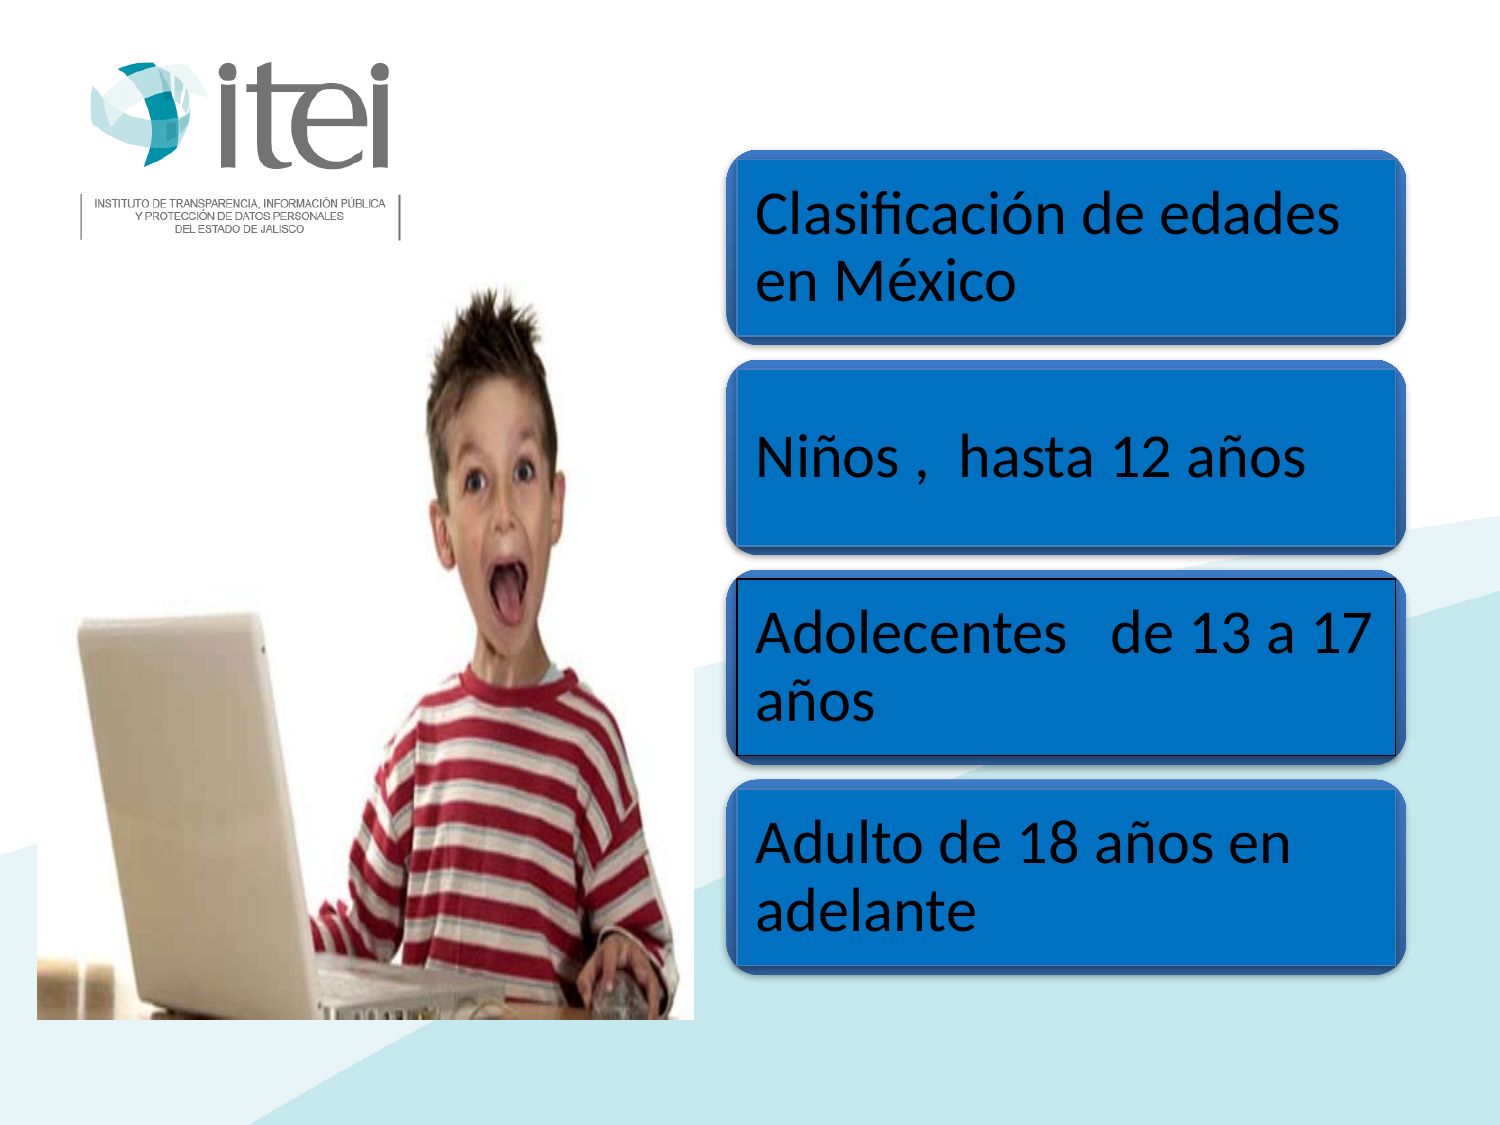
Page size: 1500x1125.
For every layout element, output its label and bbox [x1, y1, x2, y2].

text_box [726, 359, 1407, 556]
text_box [726, 569, 1407, 766]
text_box [726, 779, 1407, 976]
picture [0, 0, 1500, 1125]
text_box [726, 149, 1407, 346]
